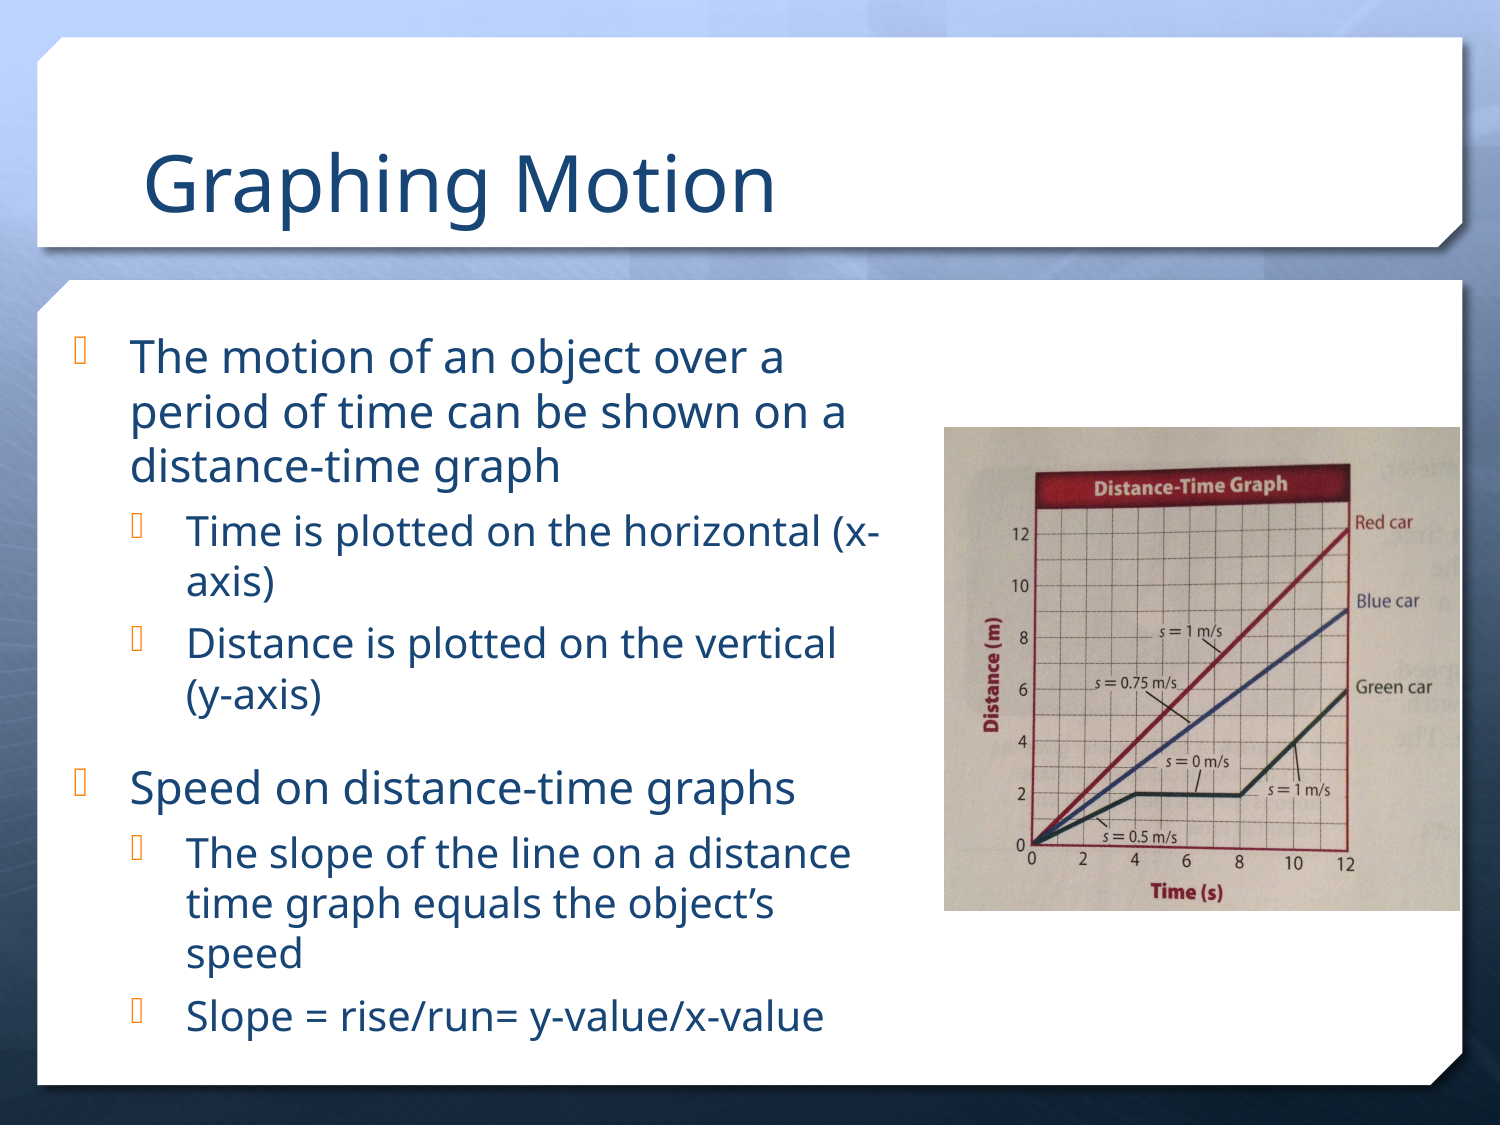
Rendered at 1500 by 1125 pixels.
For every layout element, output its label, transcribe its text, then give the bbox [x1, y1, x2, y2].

picture [943, 427, 1460, 912]
title Graphing Motion [127, 48, 1372, 236]
list The motion of an object over a period of time can be shown on a distance-time graph Time is plotted on the horizontal (x-axis) Distance is plotted on the vertical (y-axis) Speed on distance-time graphs The slope of the line on a distance time graph equals the object’s speed Slope = rise/run= y-value/x-value [58, 319, 906, 1056]
